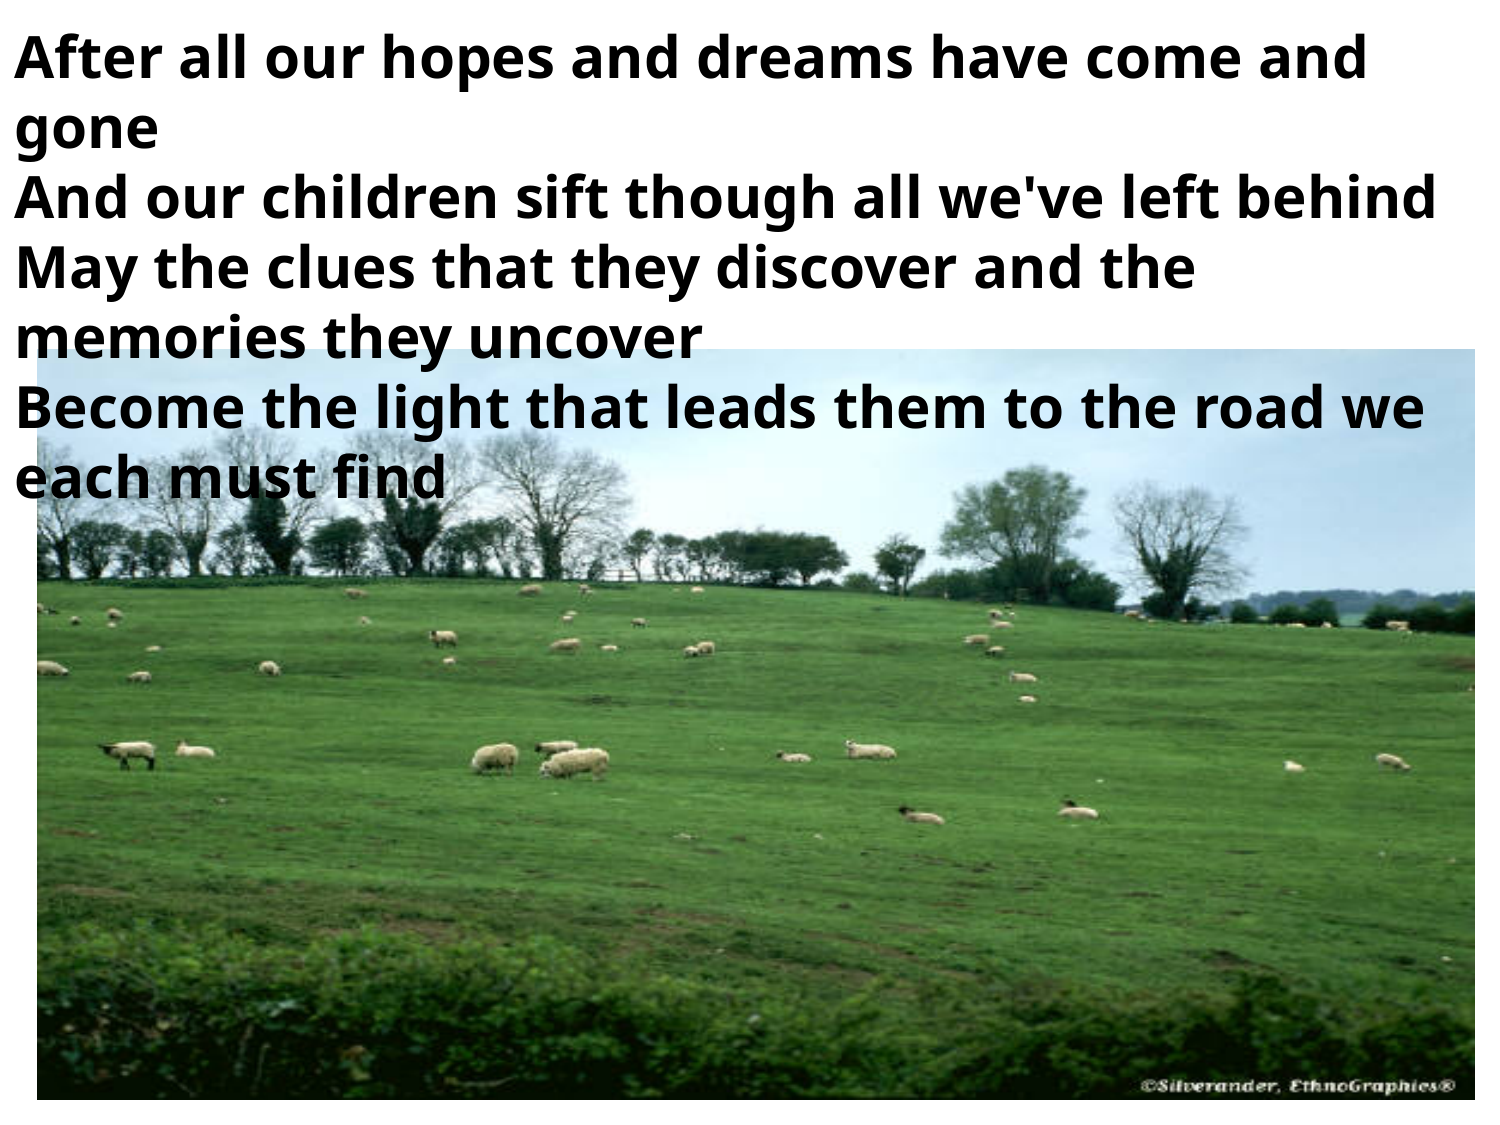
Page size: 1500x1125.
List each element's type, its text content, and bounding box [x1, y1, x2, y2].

text_box After all our hopes and dreams have come and gone And our children sift though all we've left behind May the clues that they discover and the memories they uncover Become the light that leads them to the road we each must find [0, 12, 1500, 651]
picture [37, 349, 1476, 1101]
